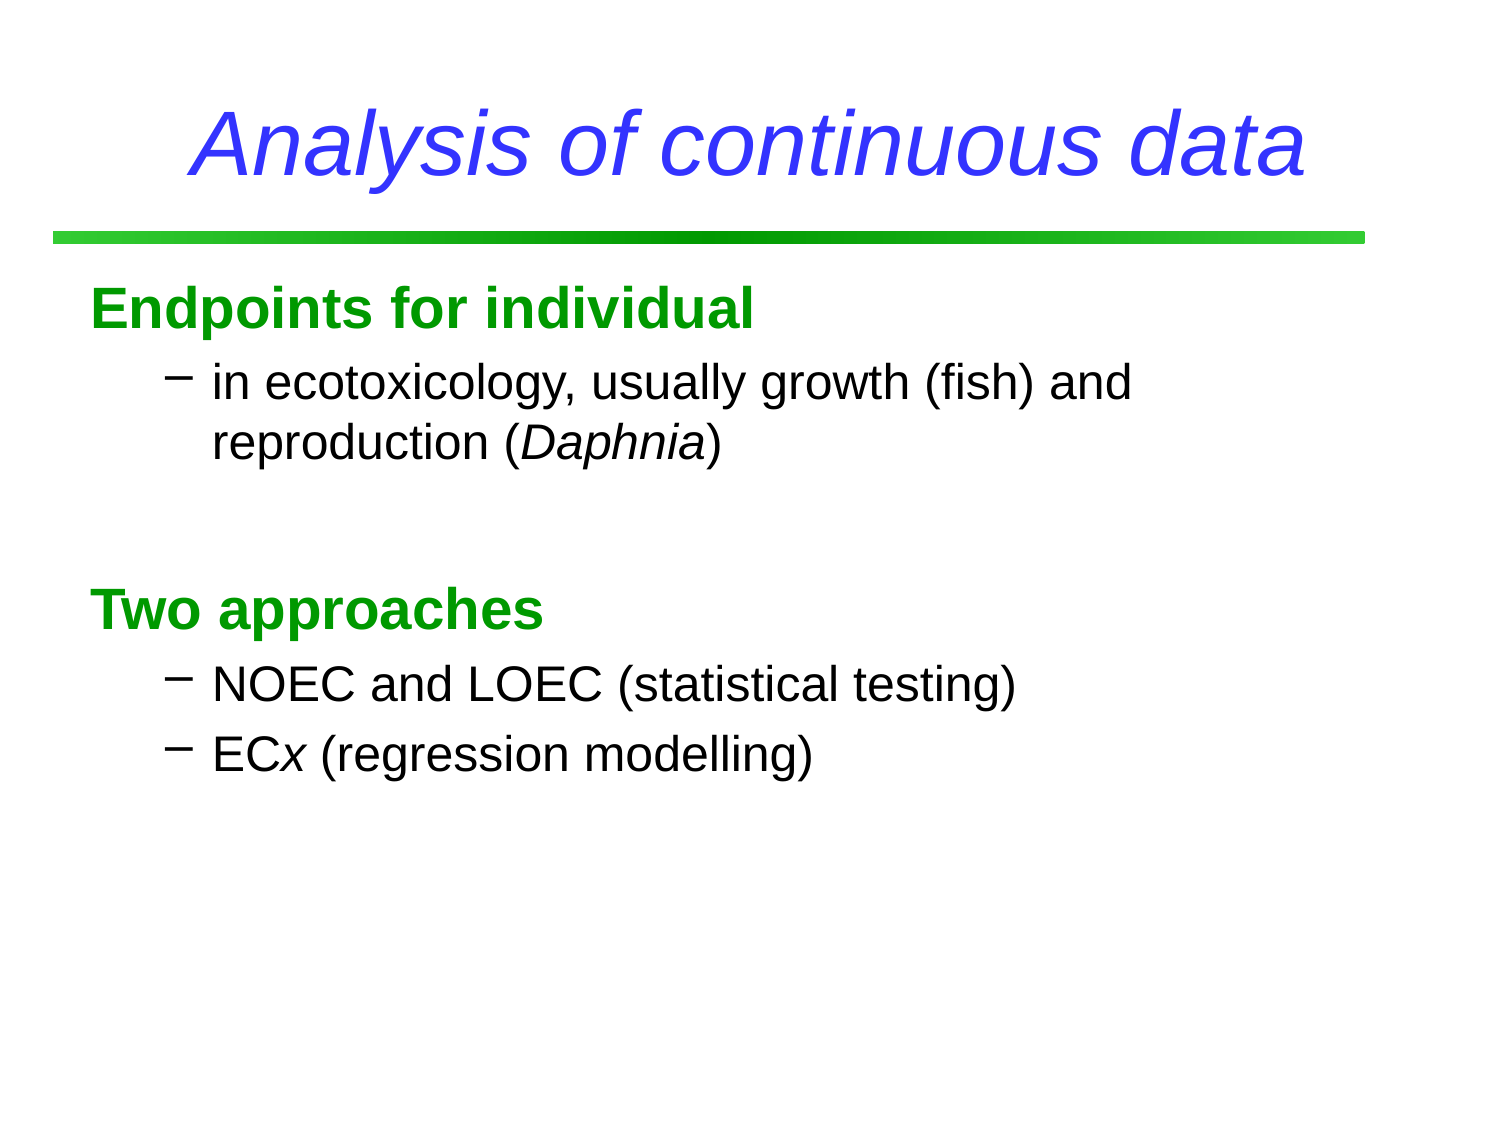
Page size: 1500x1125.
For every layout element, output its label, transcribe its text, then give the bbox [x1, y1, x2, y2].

list Endpoints for individual in ecotoxicology, usually growth (fish) and reproduction (Daphnia) Two approaches NOEC and LOEC (statistical testing) ECx (regression modelling) [74, 262, 1426, 1006]
title Analysis of continuous data [74, 44, 1426, 233]
